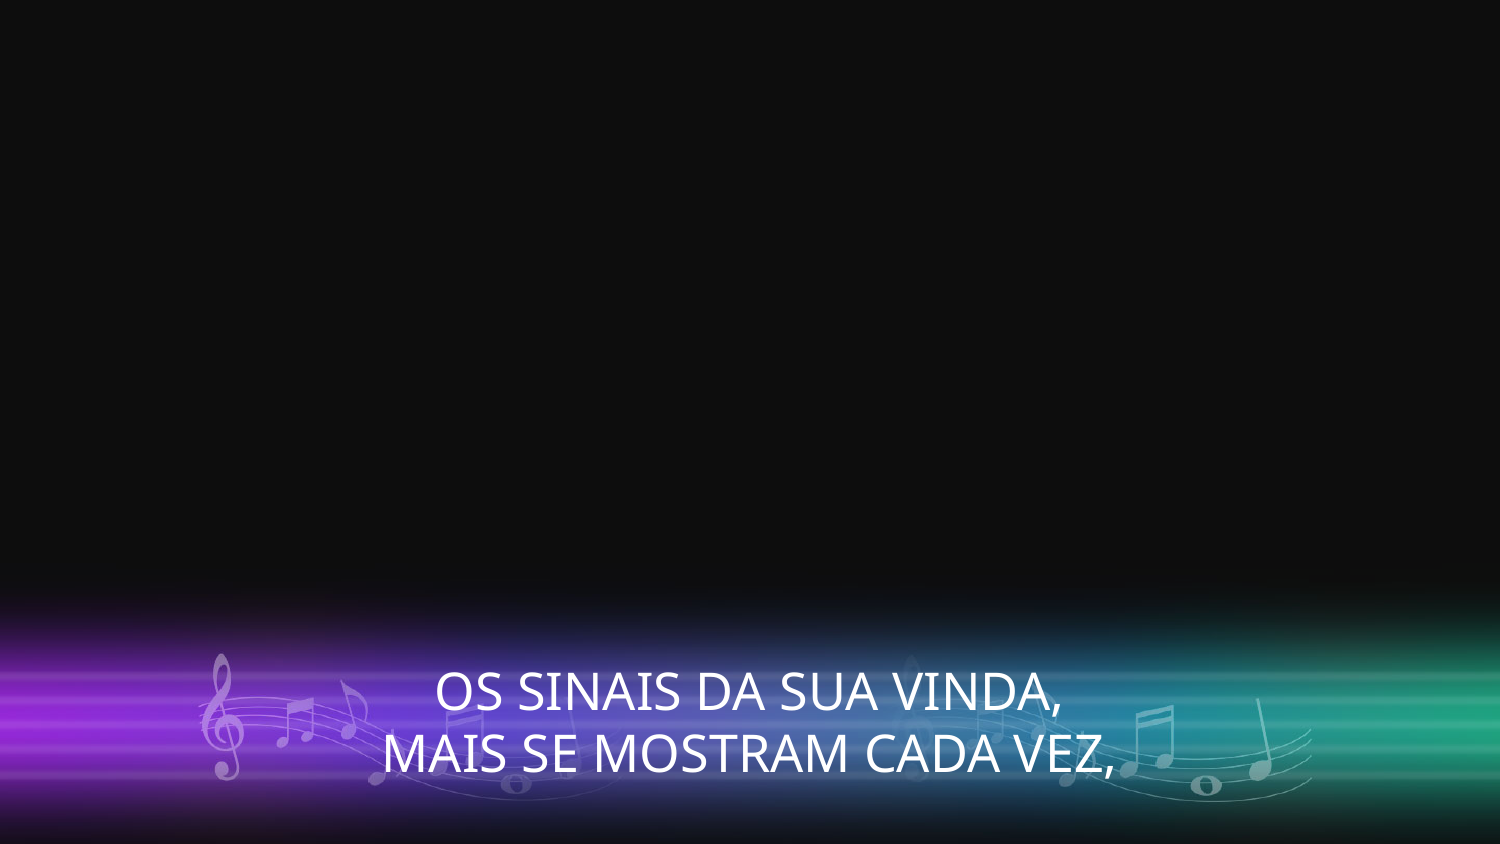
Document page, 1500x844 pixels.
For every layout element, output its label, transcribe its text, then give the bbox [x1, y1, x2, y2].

picture [0, 0, 1500, 844]
text_box OS SINAIS DA SUA VINDA, MAIS SE MOSTRAM CADA VEZ, [312, 651, 1187, 791]
